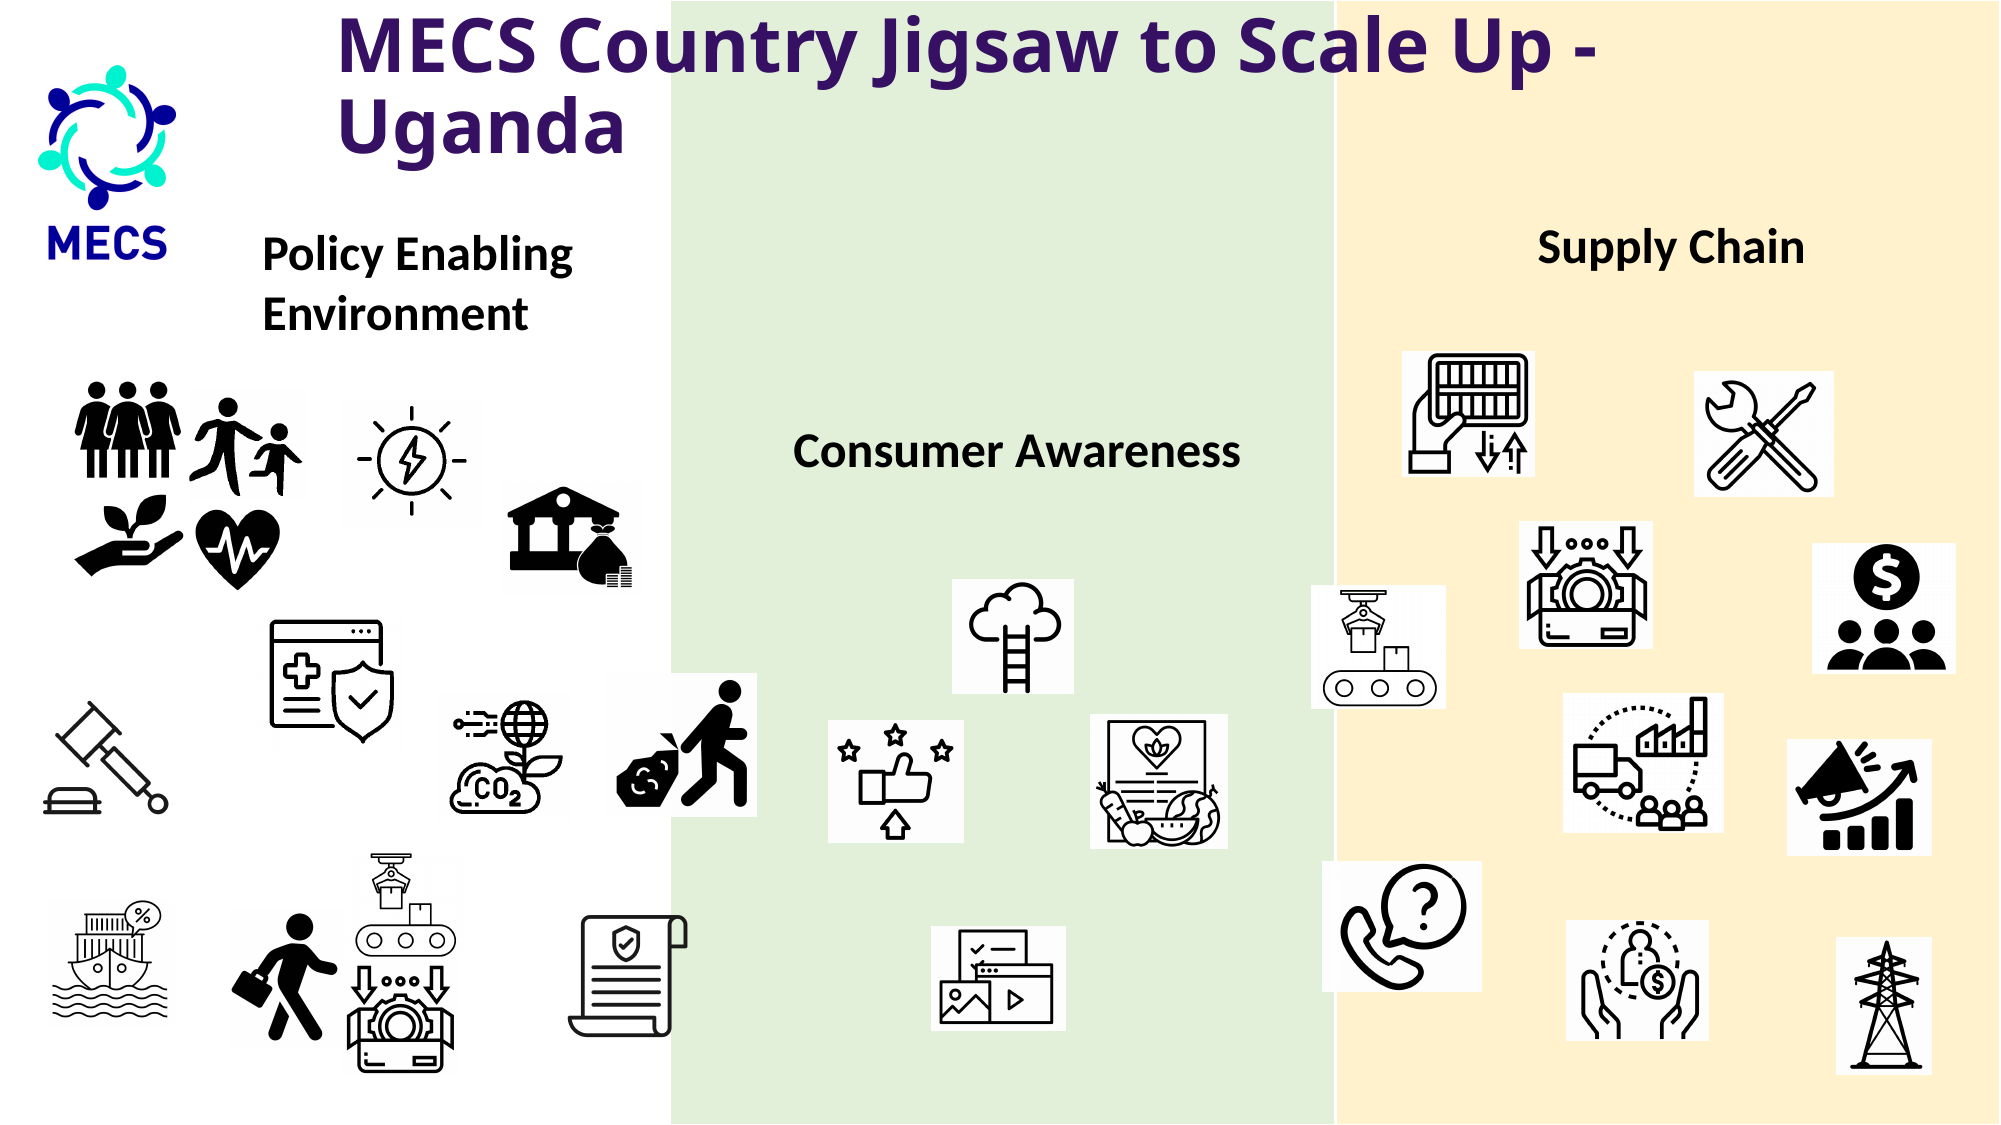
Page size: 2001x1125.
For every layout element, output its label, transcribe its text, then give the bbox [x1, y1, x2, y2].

text_box Policy Enabling Environment [247, 213, 721, 349]
picture [254, 609, 404, 758]
picture [1835, 937, 1932, 1075]
picture [828, 720, 964, 843]
picture [952, 579, 1074, 694]
picture [1811, 543, 1956, 674]
text_box Consumer Awareness [778, 409, 1403, 485]
title MECS Country Jigsaw to Scale Up - Uganda [320, 39, 1695, 139]
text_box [67, 370, 307, 610]
text_box [1337, 0, 2000, 1125]
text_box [229, 849, 464, 1075]
text_box [669, 139, 1337, 1125]
picture [1402, 351, 1535, 477]
picture [499, 482, 644, 594]
picture [1694, 371, 1834, 497]
picture [38, 65, 176, 260]
picture [1310, 585, 1446, 709]
picture [1322, 861, 1482, 992]
picture [1787, 739, 1932, 856]
picture [1566, 920, 1709, 1041]
picture [437, 692, 572, 822]
text_box Supply Chain [1522, 206, 2000, 282]
picture [340, 399, 483, 527]
picture [37, 697, 175, 817]
picture [1090, 714, 1228, 849]
picture [1563, 693, 1724, 833]
picture [1519, 521, 1653, 649]
picture [931, 926, 1066, 1031]
picture [563, 910, 692, 1041]
picture [47, 898, 175, 1026]
picture [603, 673, 757, 817]
text_box [669, 0, 1337, 39]
